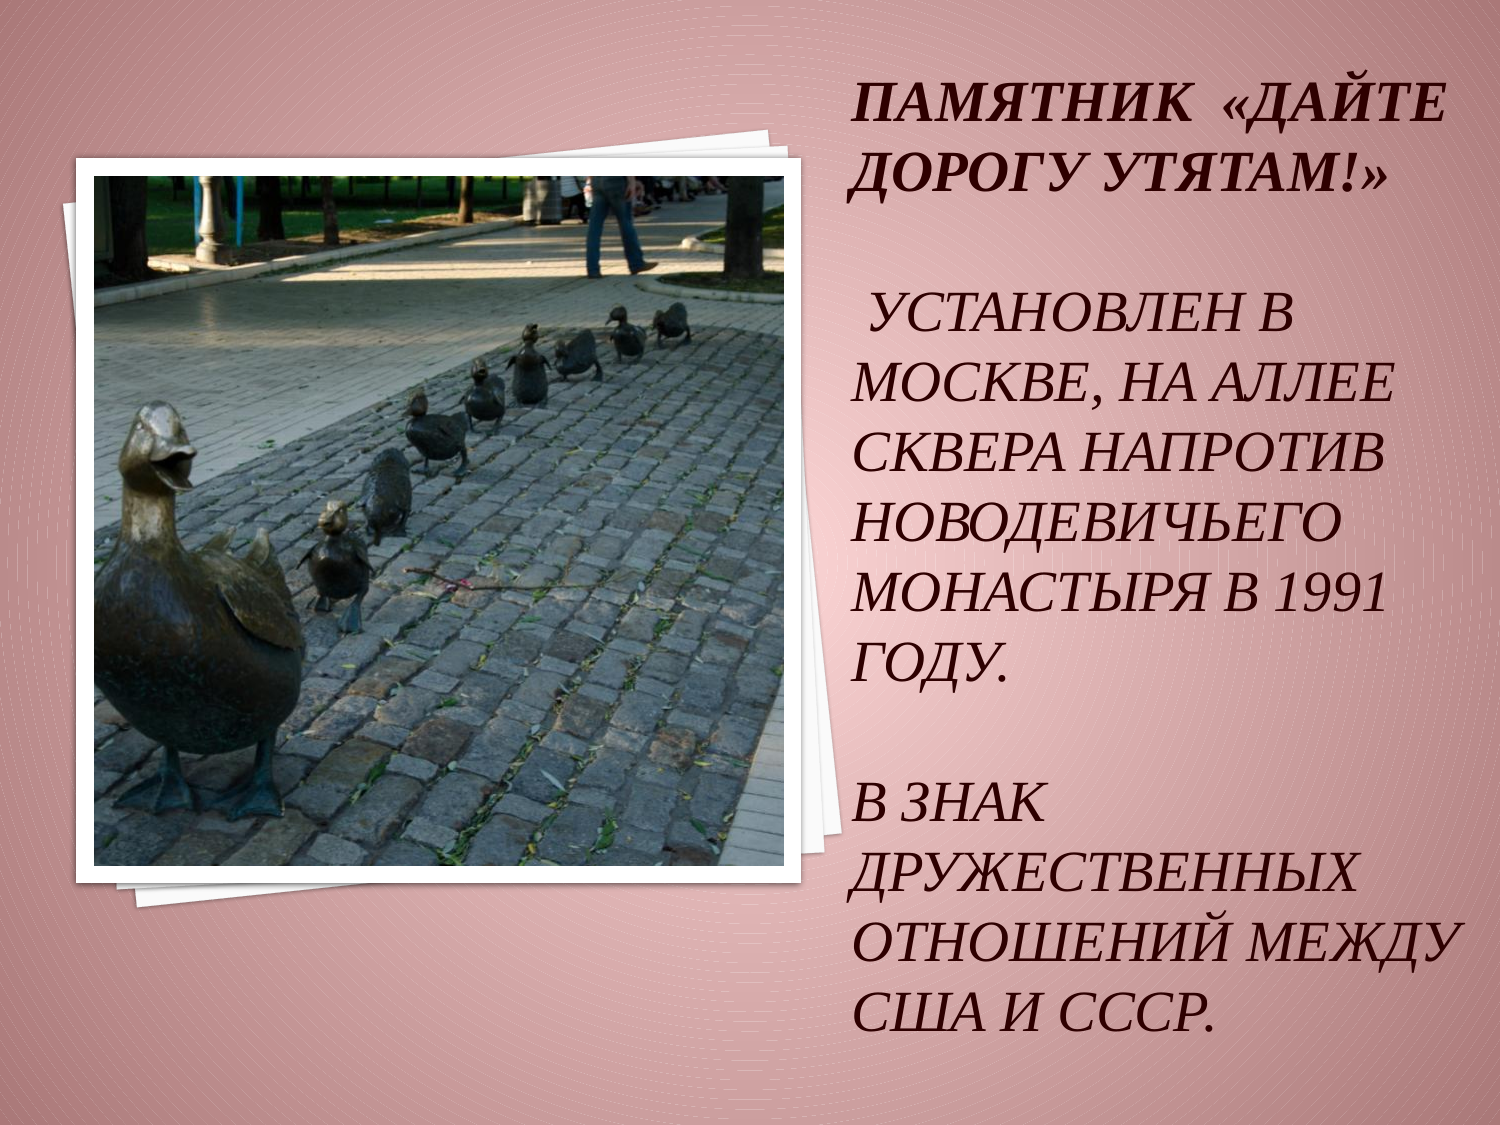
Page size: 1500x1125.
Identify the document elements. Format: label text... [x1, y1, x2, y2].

title Памятник «Дайте дорогу утятам!» Установлен в Москве, на аллее сквера напротив Новодевичьего монастыря в 1991 году. В знак дружественных отношений между США и СССР. [843, 117, 1500, 1043]
picture [93, 175, 785, 867]
